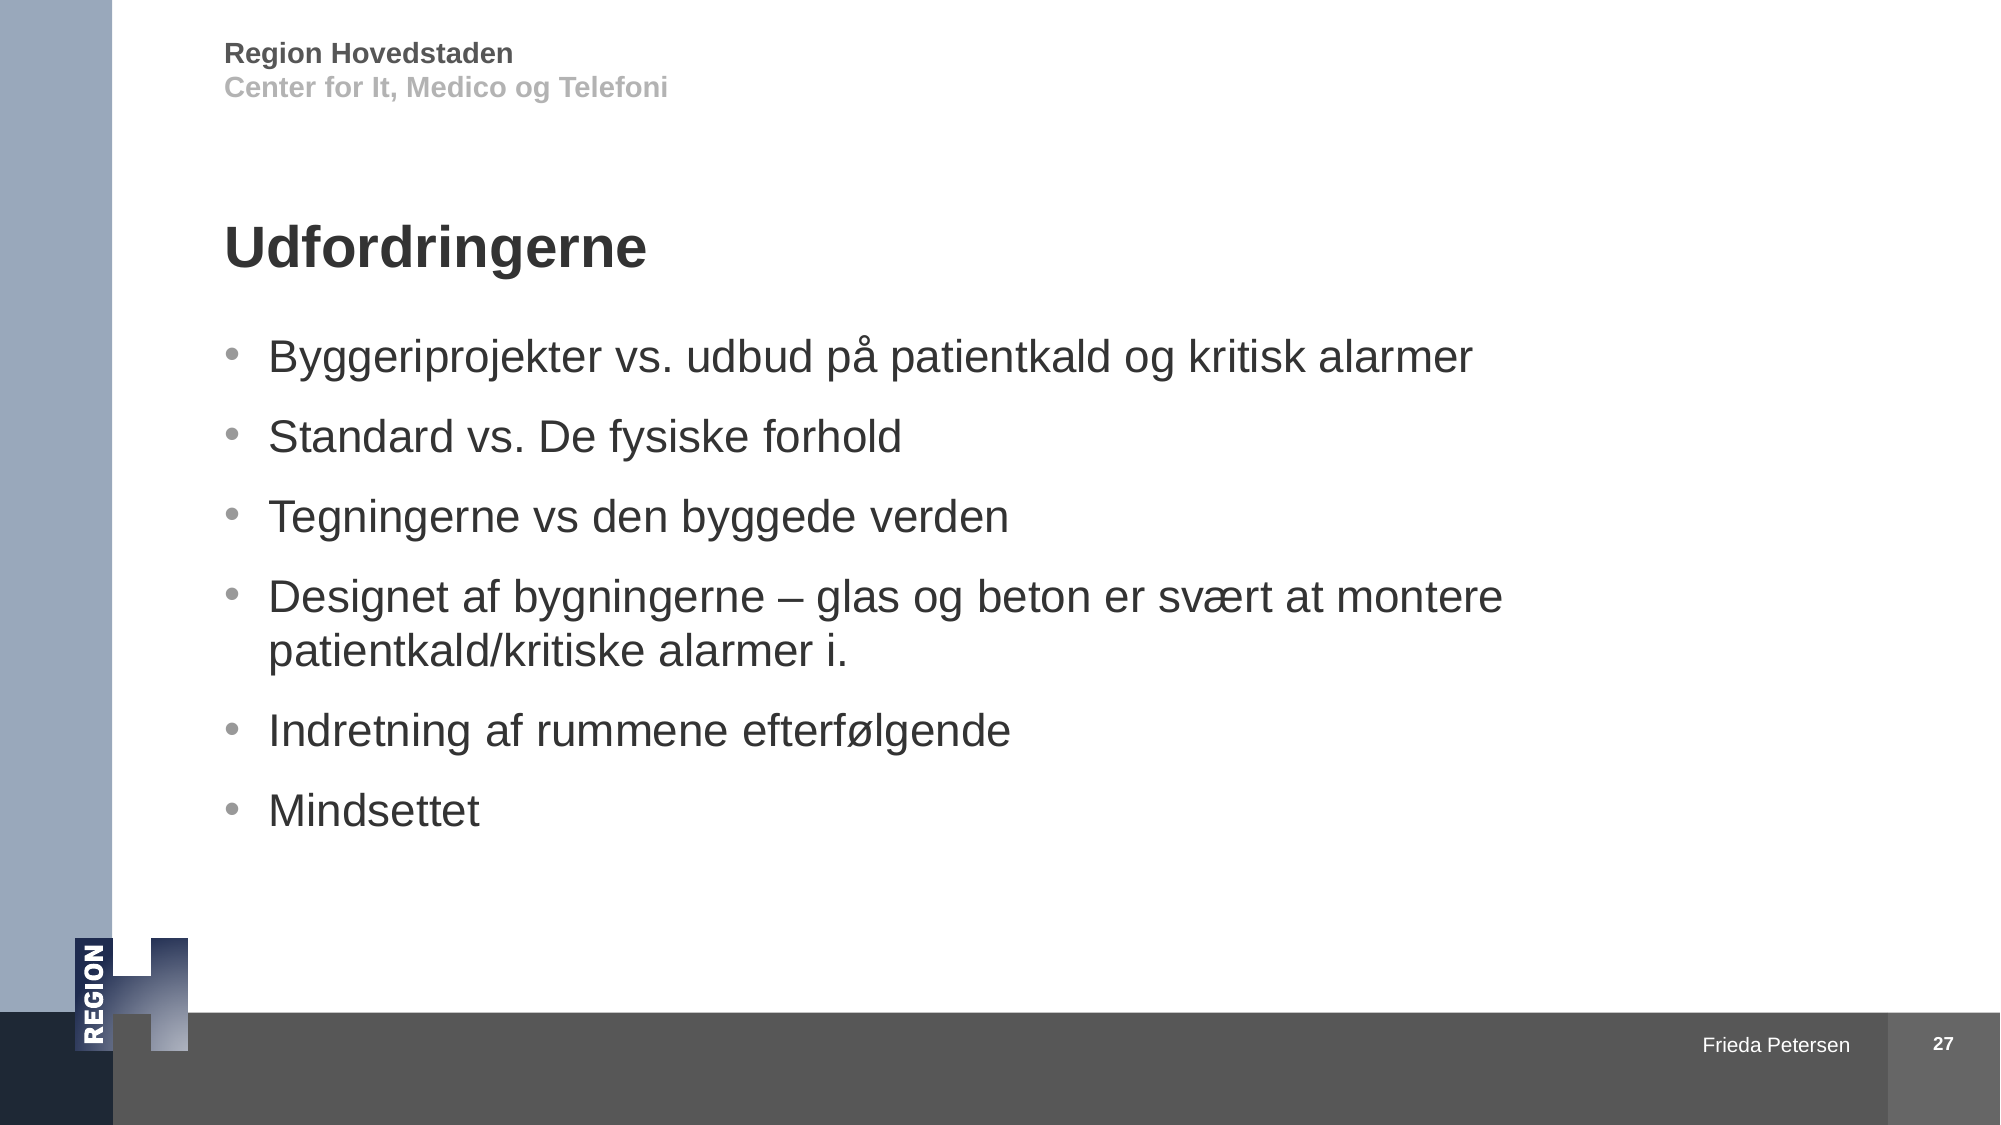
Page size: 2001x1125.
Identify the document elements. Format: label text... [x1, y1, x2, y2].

slide_number 27 [1887, 1031, 2000, 1061]
list Byggeriprojekter vs. udbud på patientkald og kritisk alarmer Standard vs. De fysiske forhold Tegningerne vs den byggede verden Designet af bygningerne – glas og beton er svært at montere patientkald/kritiske alarmer i. Indretning af rummene efterfølgende Mindsettet [224, 326, 1888, 901]
title Udfordringerne [224, 143, 1888, 279]
picture [75, 938, 188, 1051]
